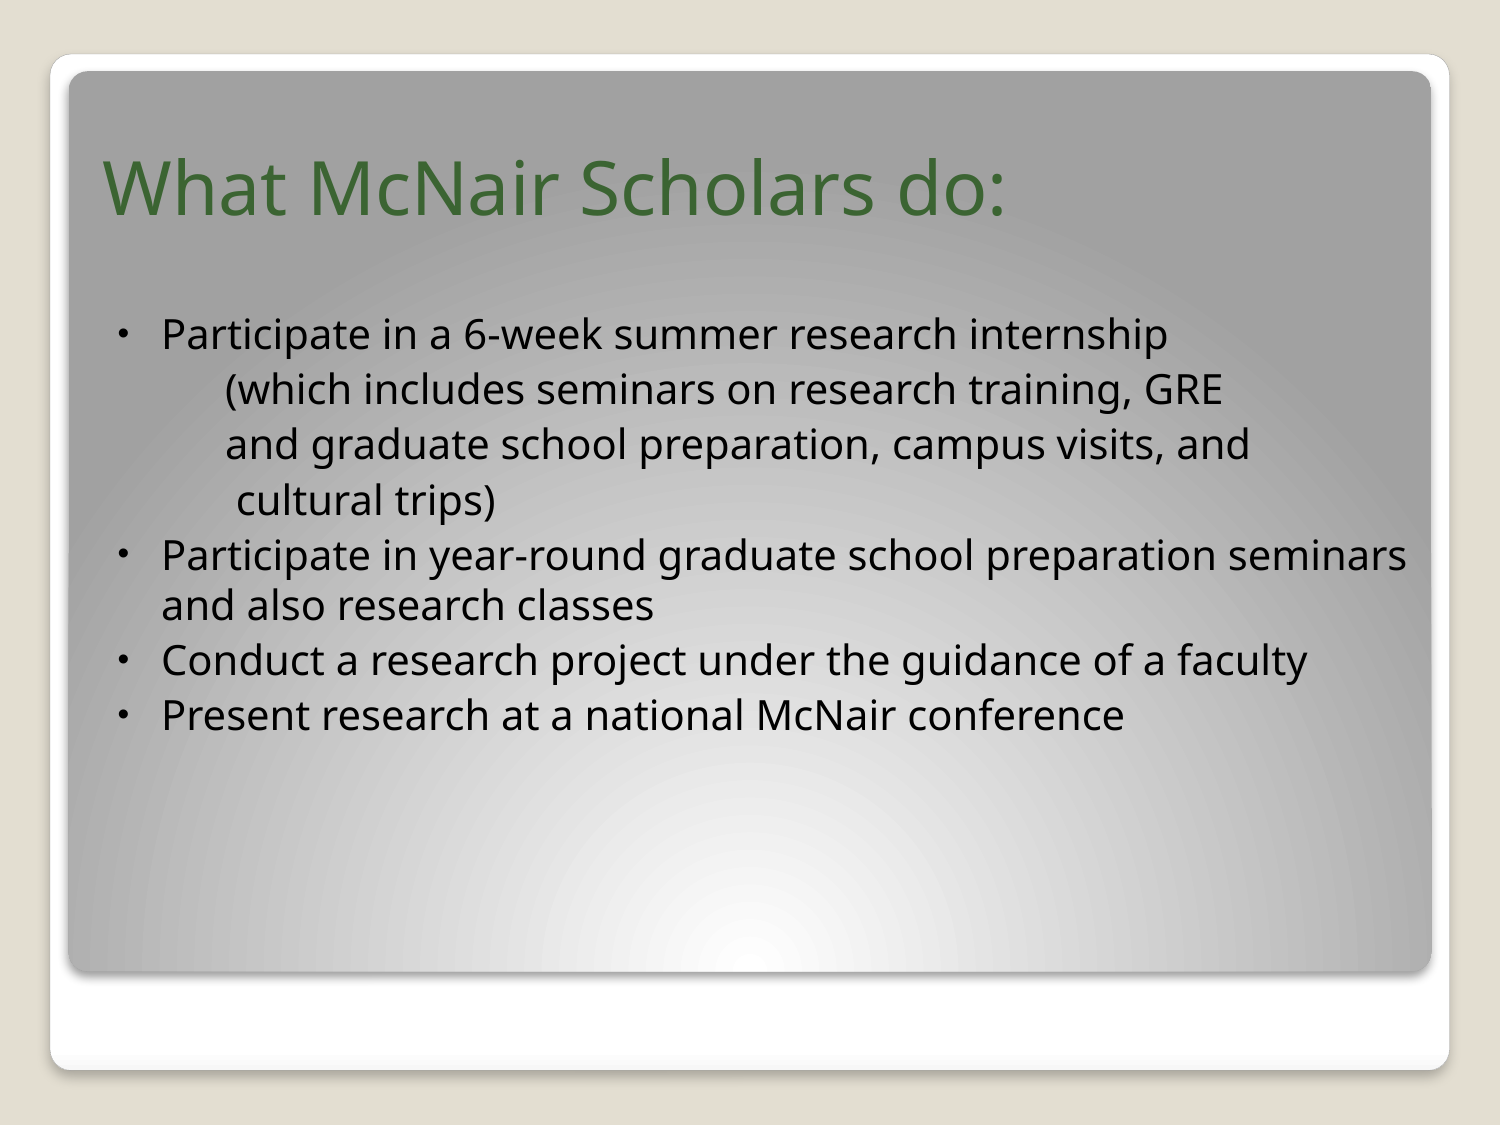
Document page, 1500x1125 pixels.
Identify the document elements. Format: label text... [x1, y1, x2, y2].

list Participate in a 6-week summer research internship (which includes seminars on research training, GRE and graduate school preparation, campus visits, and cultural trips) Participate in year-round graduate school preparation seminars and also research classes Conduct a research project under the guidance of a faculty Present research at a national McNair conference [87, 237, 1430, 898]
title What McNair Scholars do: [87, 112, 1263, 237]
